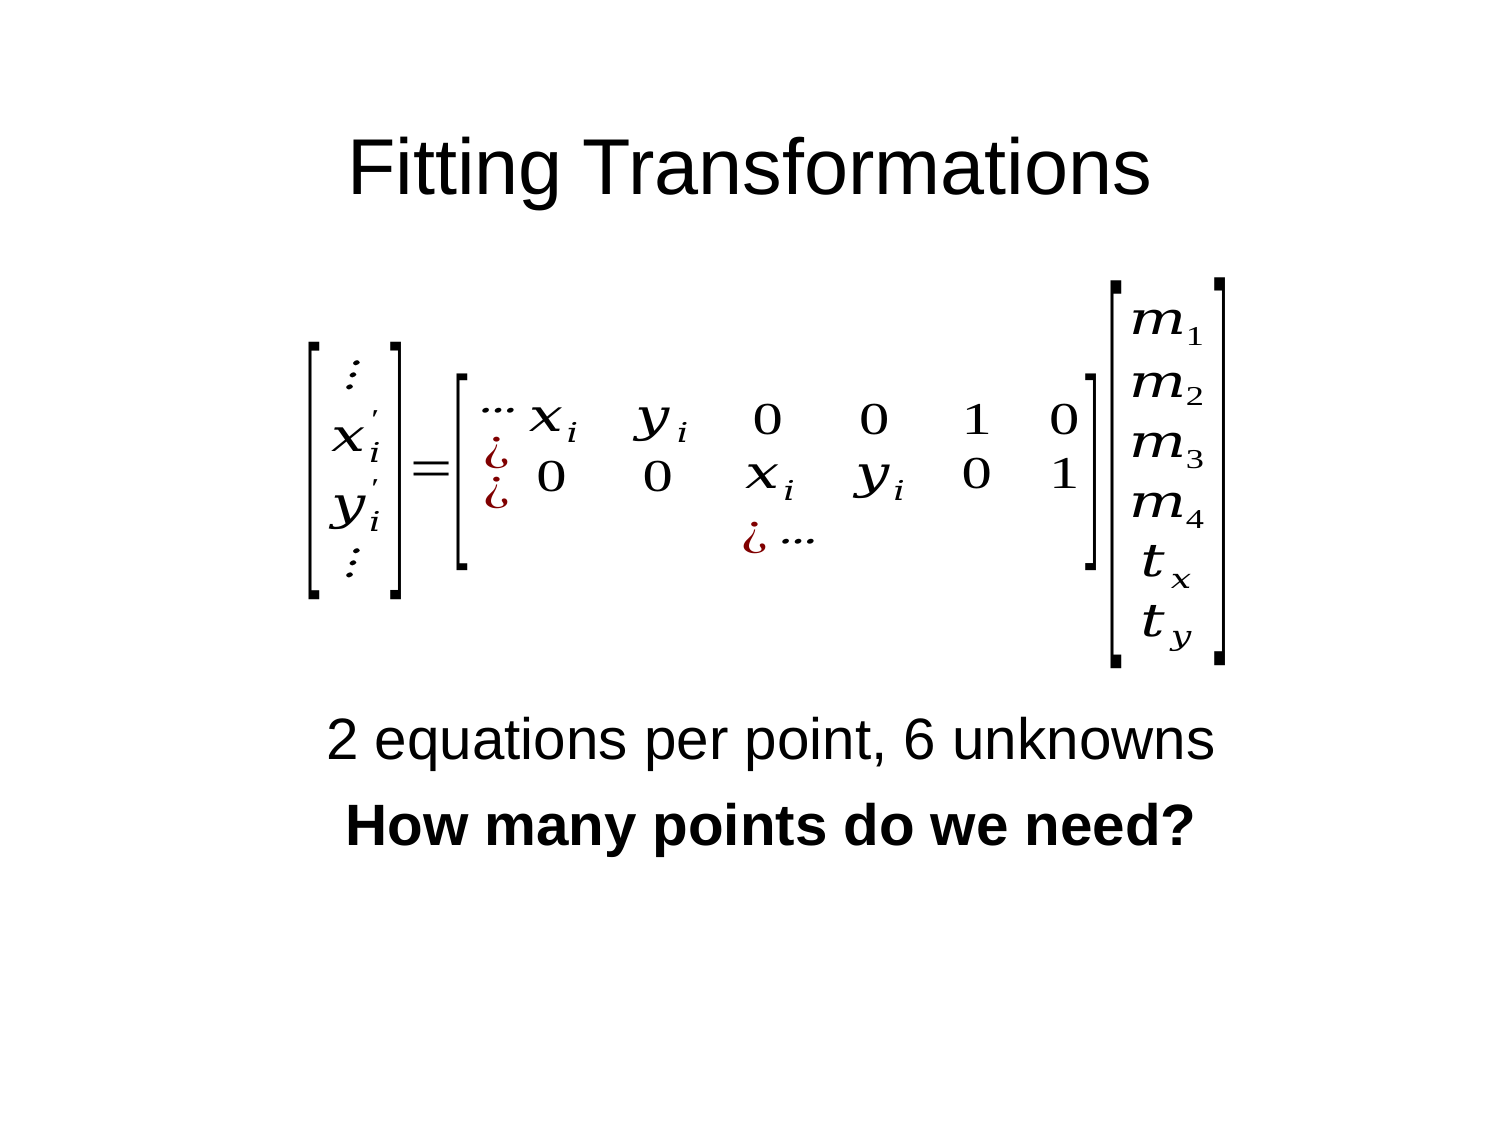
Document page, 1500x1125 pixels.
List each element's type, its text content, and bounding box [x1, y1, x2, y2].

text_box How many points do we need? [145, 779, 1397, 865]
text_box 2 equations per point, 6 unknowns [145, 693, 1397, 779]
title Fitting Transformations [103, 59, 1397, 278]
